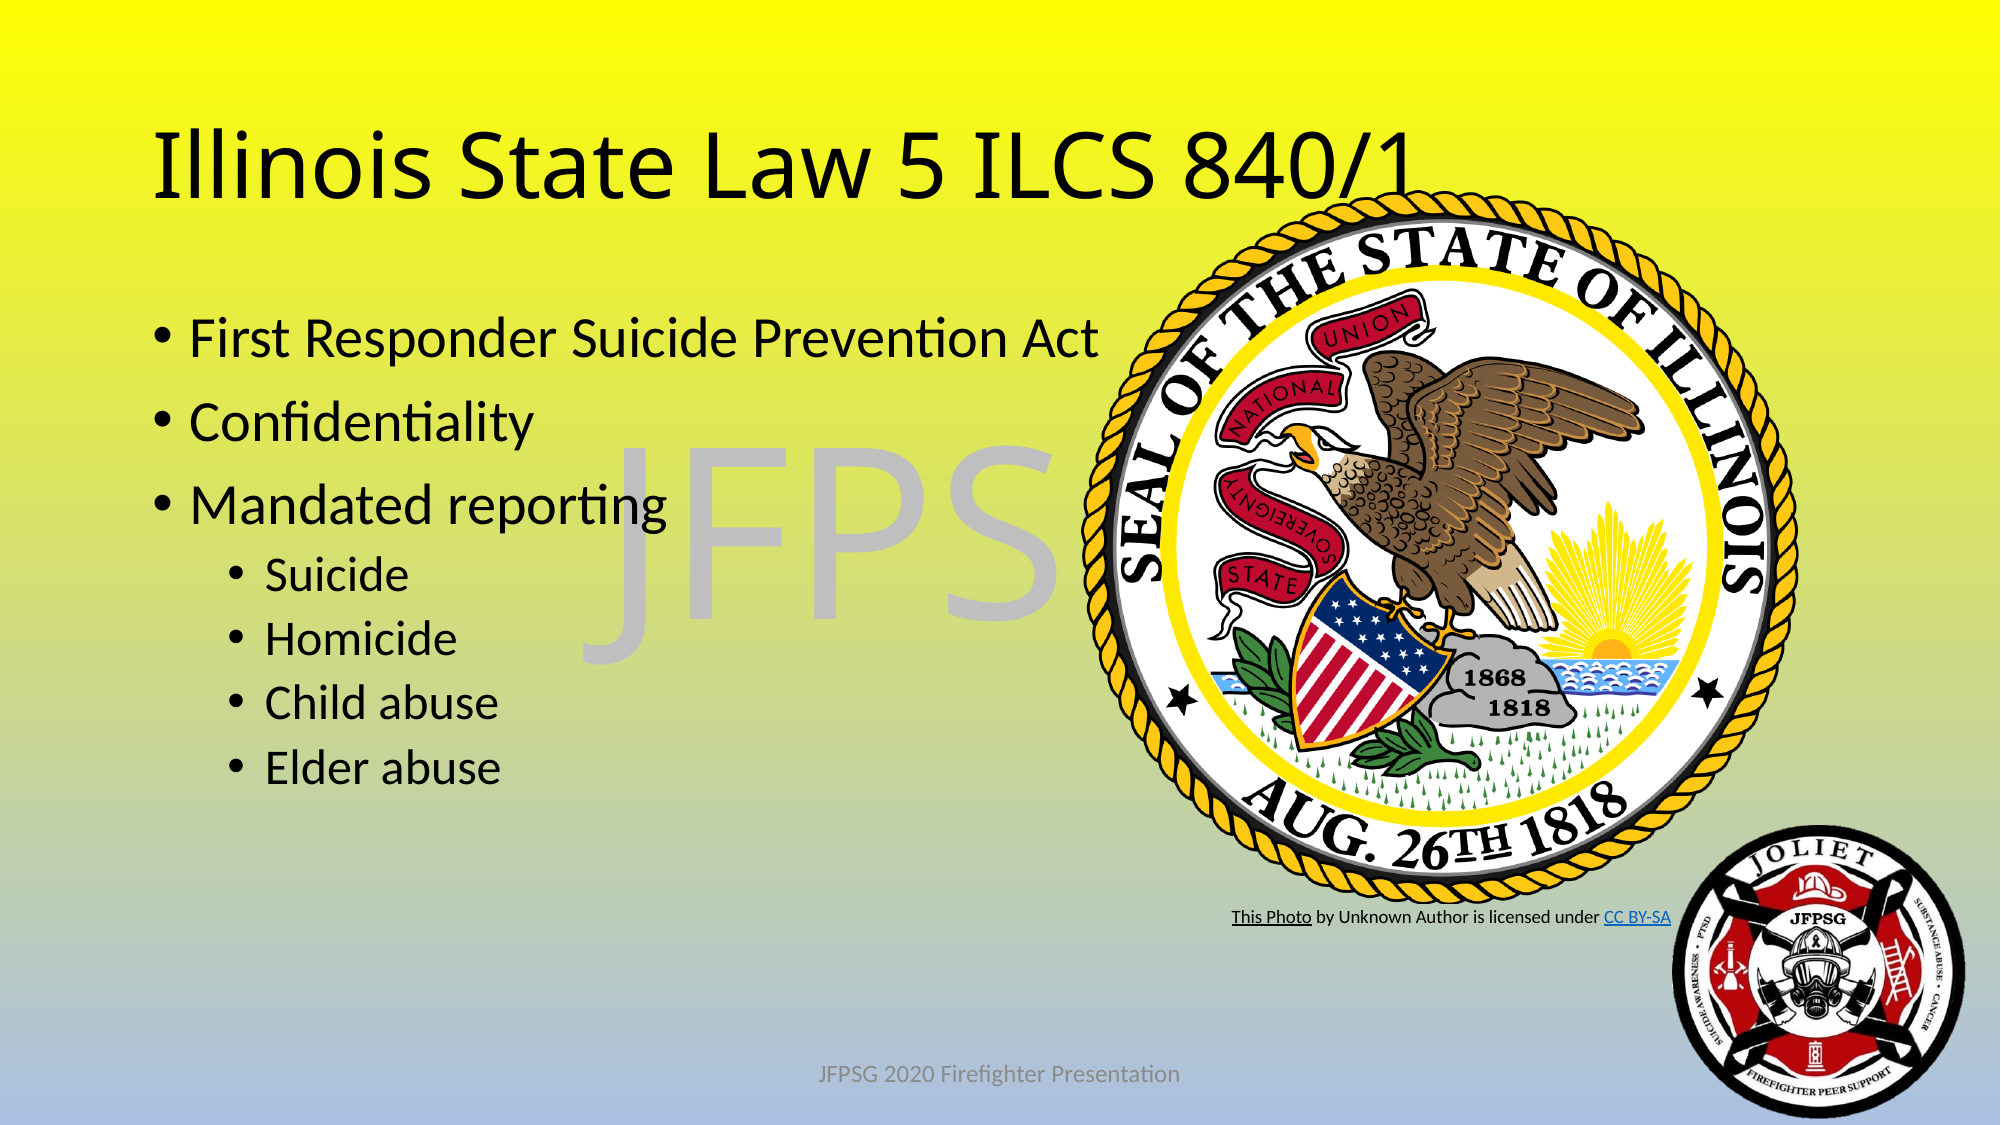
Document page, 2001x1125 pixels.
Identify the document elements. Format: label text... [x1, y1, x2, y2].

title Illinois State Law 5 ILCS 840/1 [137, 59, 1863, 278]
picture [1081, 190, 1799, 904]
text_box This Photo by Unknown Author is licensed under CC BY-SA [1216, 904, 1750, 935]
picture [1658, 819, 1978, 1125]
footer JFPSG 2020 Firefighter Presentation [662, 1042, 1338, 1103]
list First Responder Suicide Prevention Act Confidentiality Mandated reporting Suicide Homicide Child abuse Elder abuse [137, 299, 1863, 1014]
